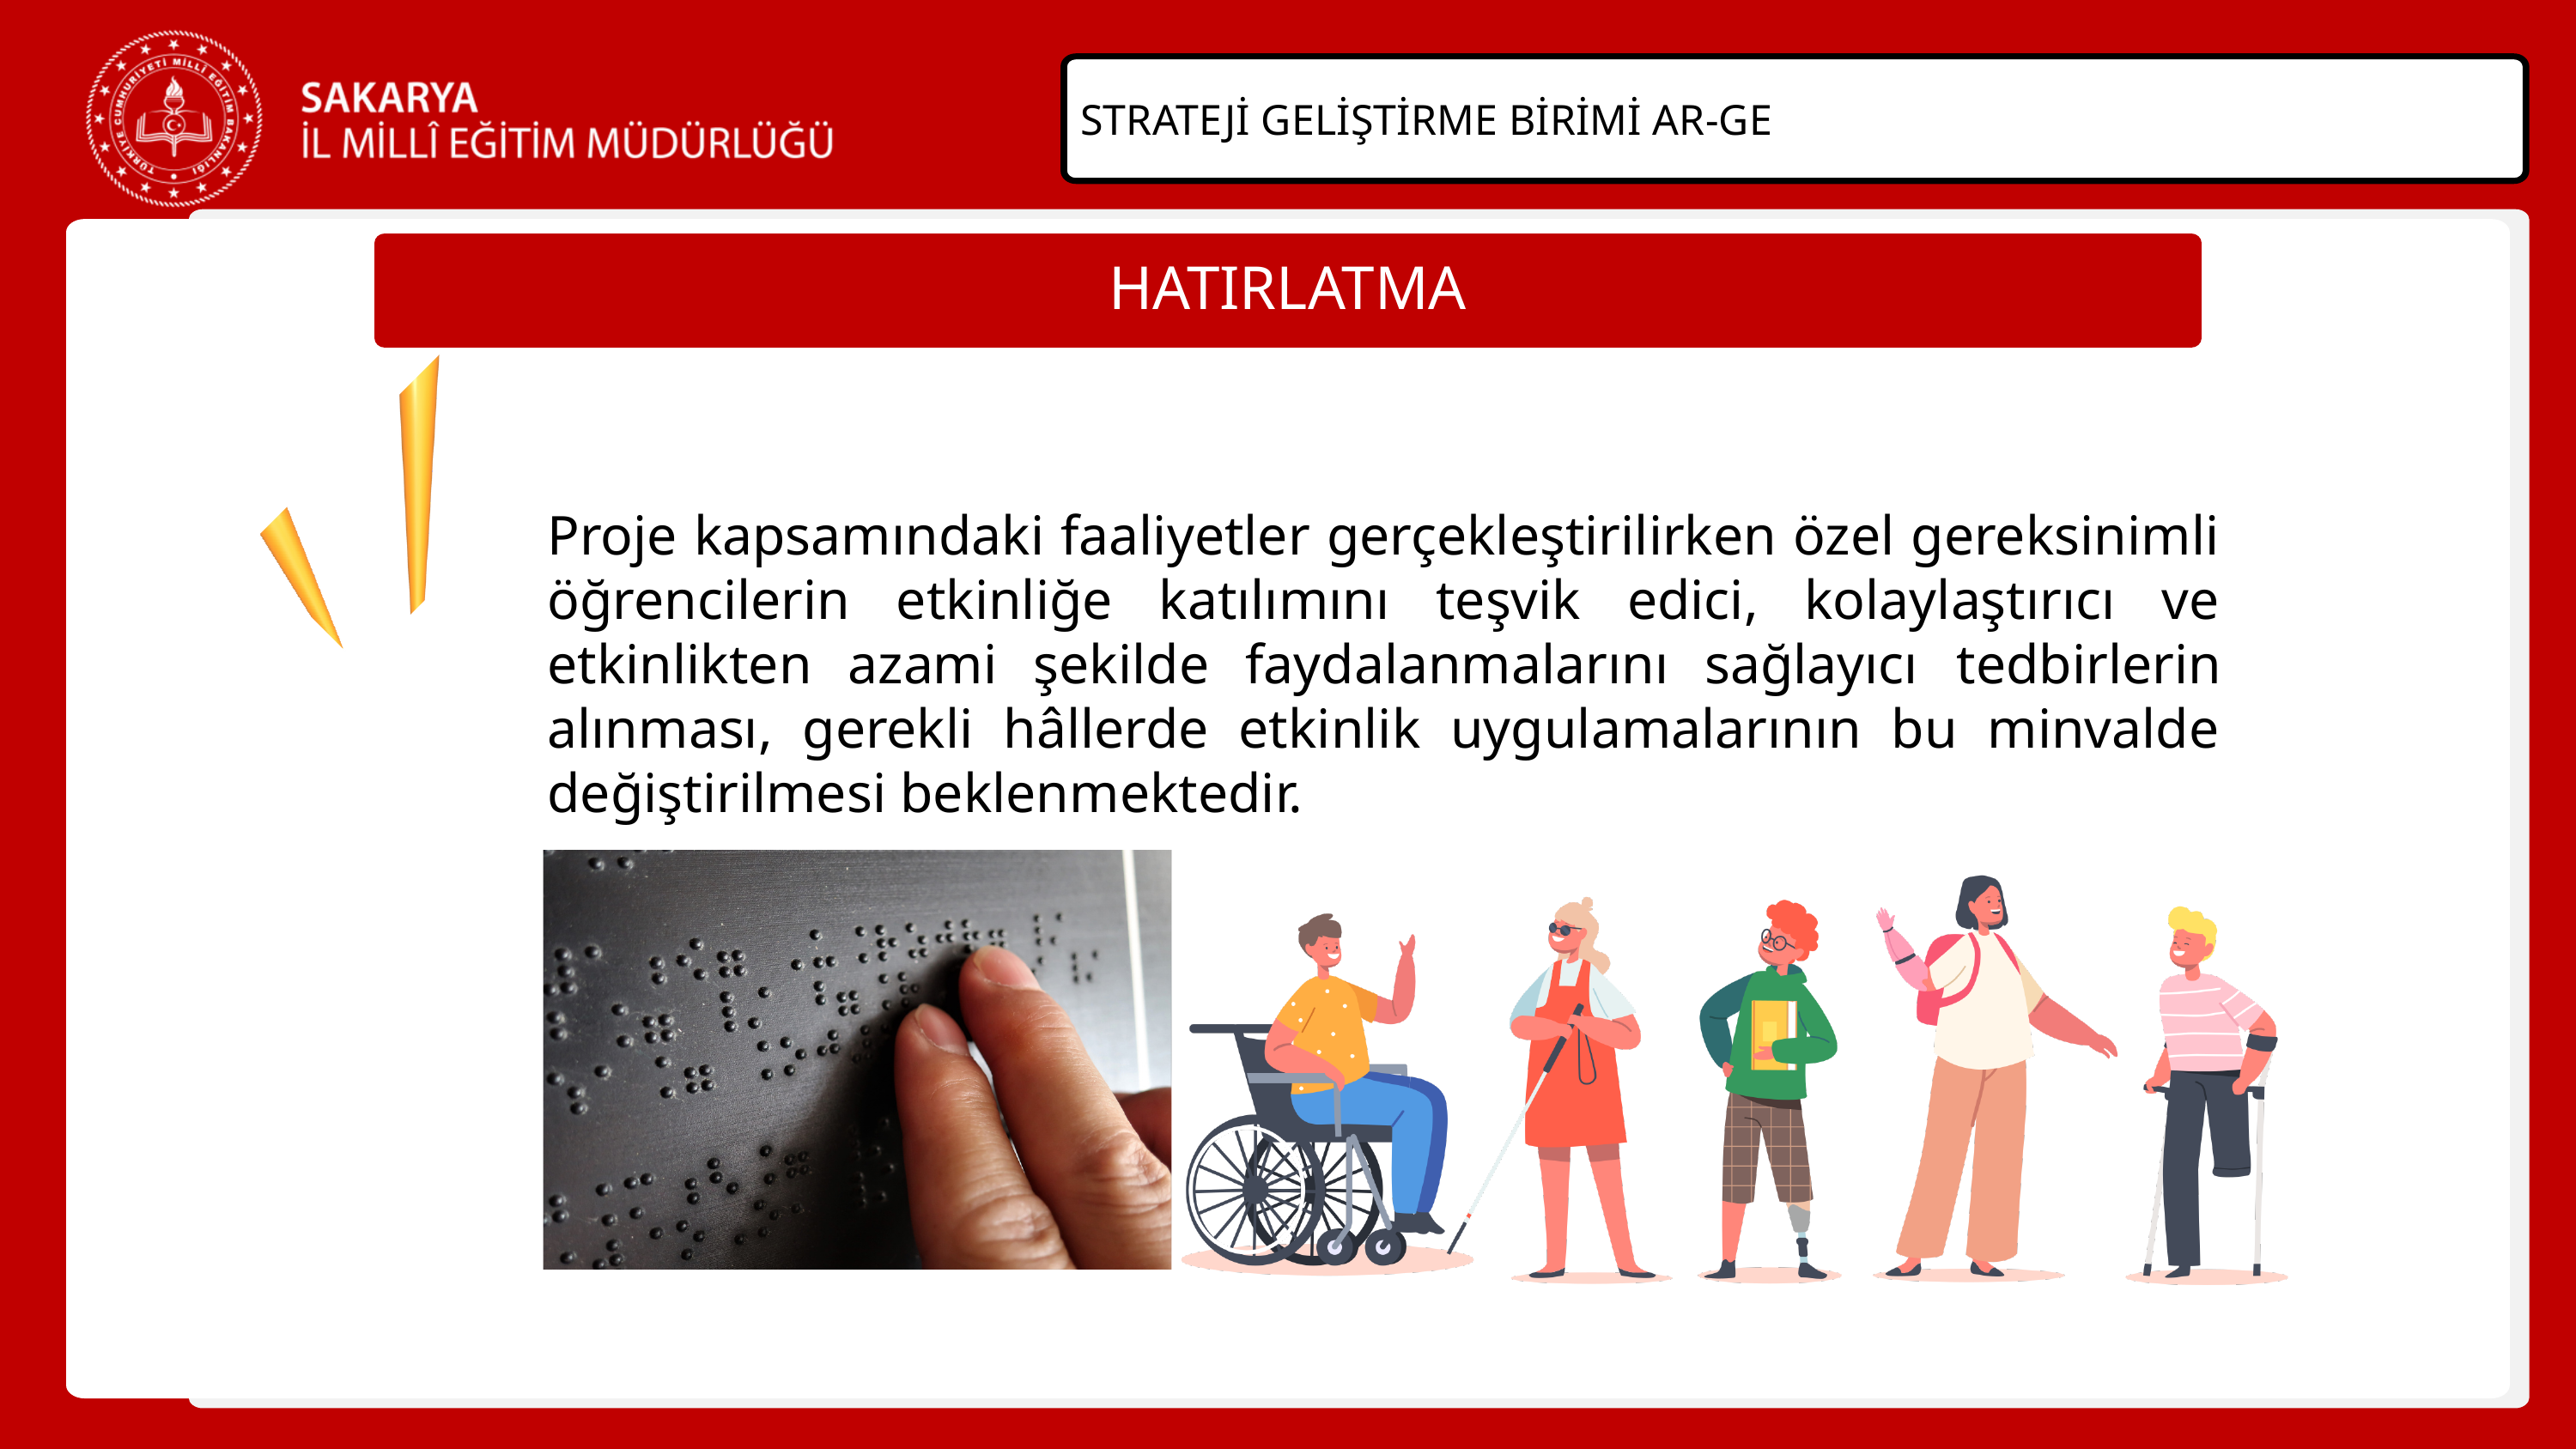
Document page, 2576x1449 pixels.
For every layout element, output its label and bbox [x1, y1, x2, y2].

text_box [65, 218, 2511, 1399]
text_box [374, 233, 2202, 349]
text_box [188, 209, 2530, 1409]
text_box [0, 0, 2576, 1449]
text_box [1060, 52, 2530, 185]
